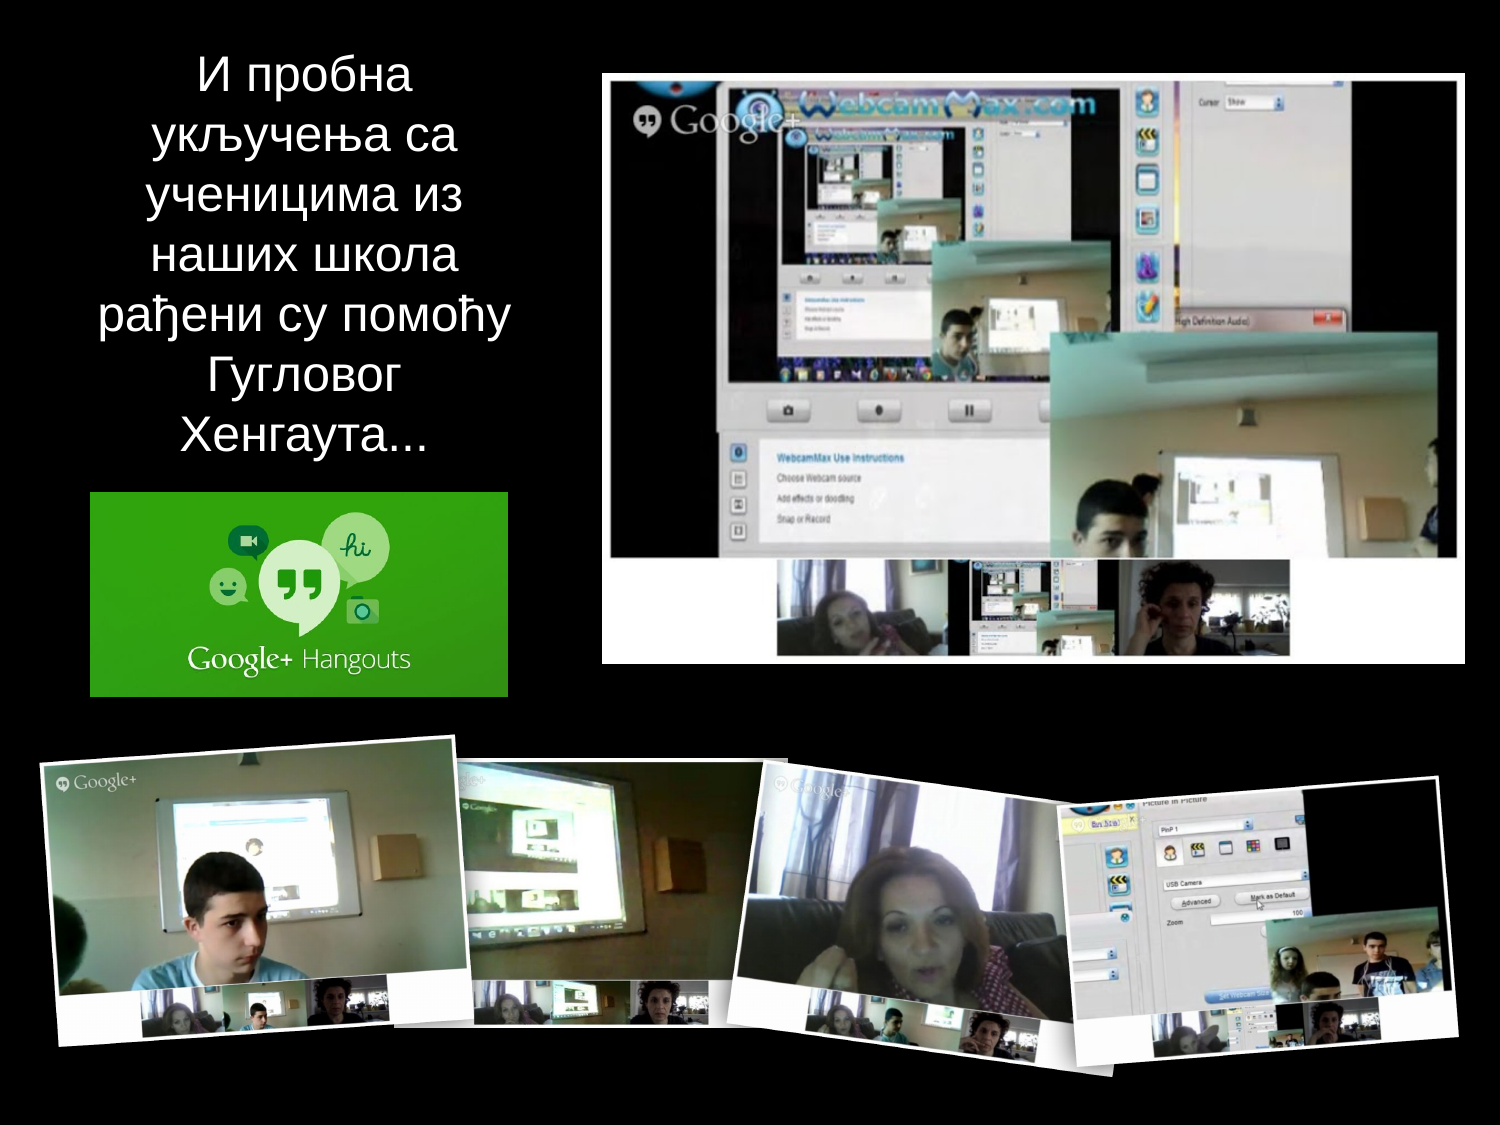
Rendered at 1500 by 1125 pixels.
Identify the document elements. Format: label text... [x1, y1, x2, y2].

picture [40, 735, 1458, 1077]
picture [601, 73, 1466, 664]
text_box И пробна укључења са ученицима из наших школа рађени су помоћу Гугловог Хенгаута... [69, 33, 540, 514]
picture [89, 492, 508, 697]
